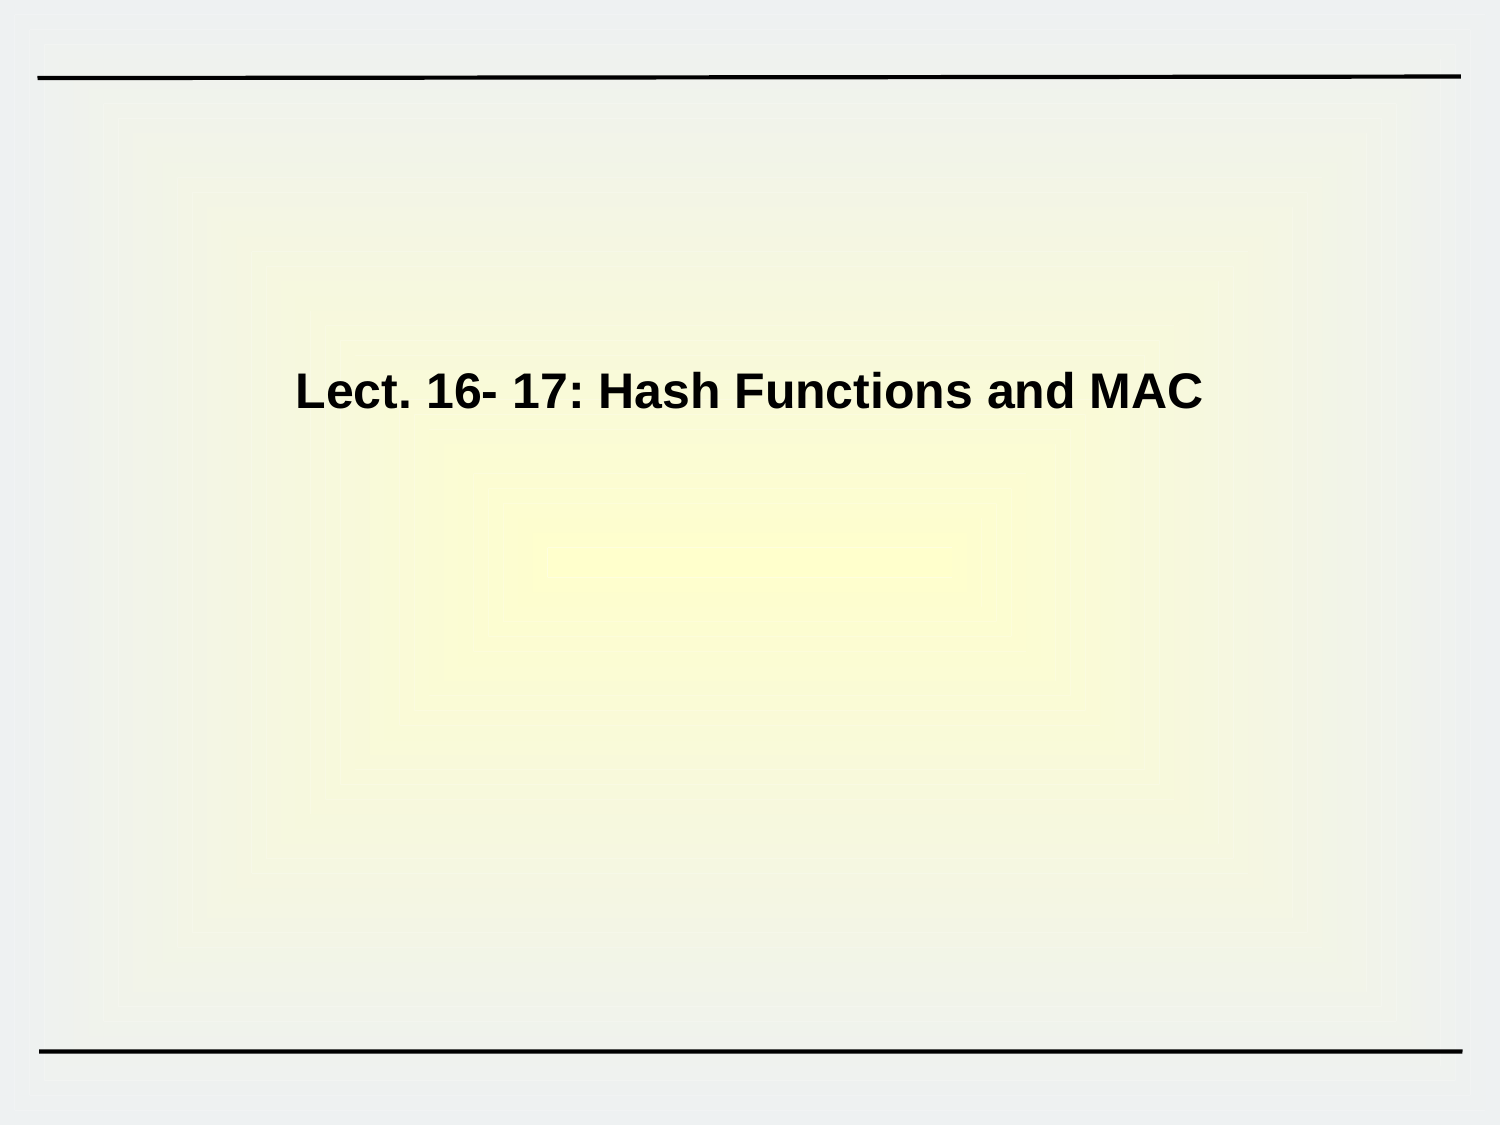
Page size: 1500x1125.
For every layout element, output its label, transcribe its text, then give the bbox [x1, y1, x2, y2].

title Lect. 16- 17: Hash Functions and MAC [112, 191, 1388, 444]
